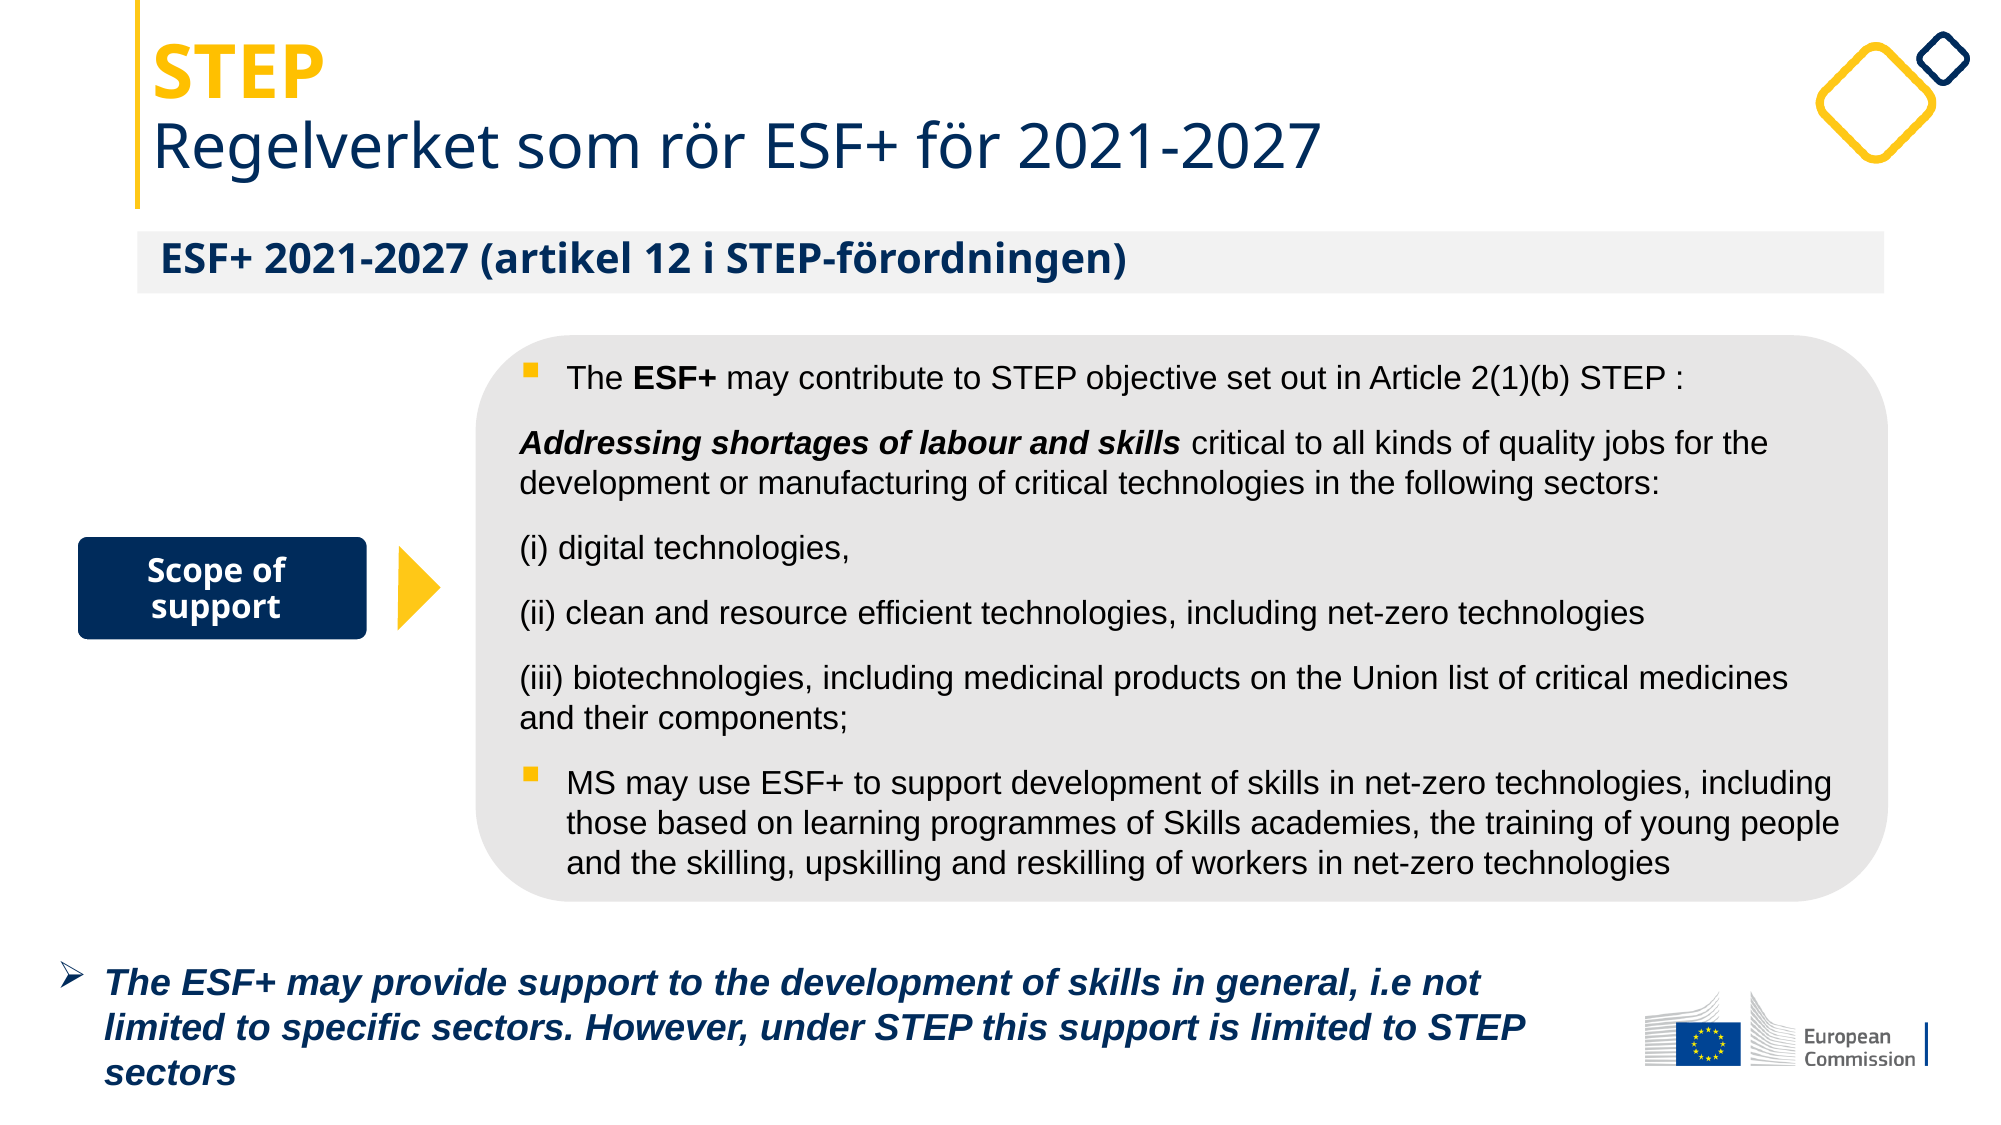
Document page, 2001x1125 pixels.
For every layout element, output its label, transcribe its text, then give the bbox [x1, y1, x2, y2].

title STEP Regelverket som rör ESF+ för 2021-2027 [137, 128, 1863, 257]
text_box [367, 558, 429, 618]
list ESF+ 2021-2027 (artikel 12 i STEP-förordningen) [123, 224, 1958, 1125]
text_box The ESF+ may provide support to the development of skills in general, i.e not limited to specific sectors. However, under STEP this support is limited to STEP sectors [42, 950, 1572, 1101]
text_box The ESF+ may contribute to STEP objective set out in Article 2(1)(b) STEP : Addressing shortages of labour and skills critical to all kinds of quality jobs for the development or manufacturing of critical technologies in the following sectors: (i) digital technologies, (ii) clean and resource efficient technologies, including net-zero technologies (iii) biotechnologies, including medicinal products on the Union list of critical medicines and their components; MS may use ESF+ to support development of skills in net-zero technologies, including those based on learning programmes of Skills academies, the training of young people and the skilling, upskilling and reskilling of workers in net-zero technologies [476, 335, 1888, 902]
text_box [70, 535, 368, 641]
picture [1815, 31, 1970, 164]
